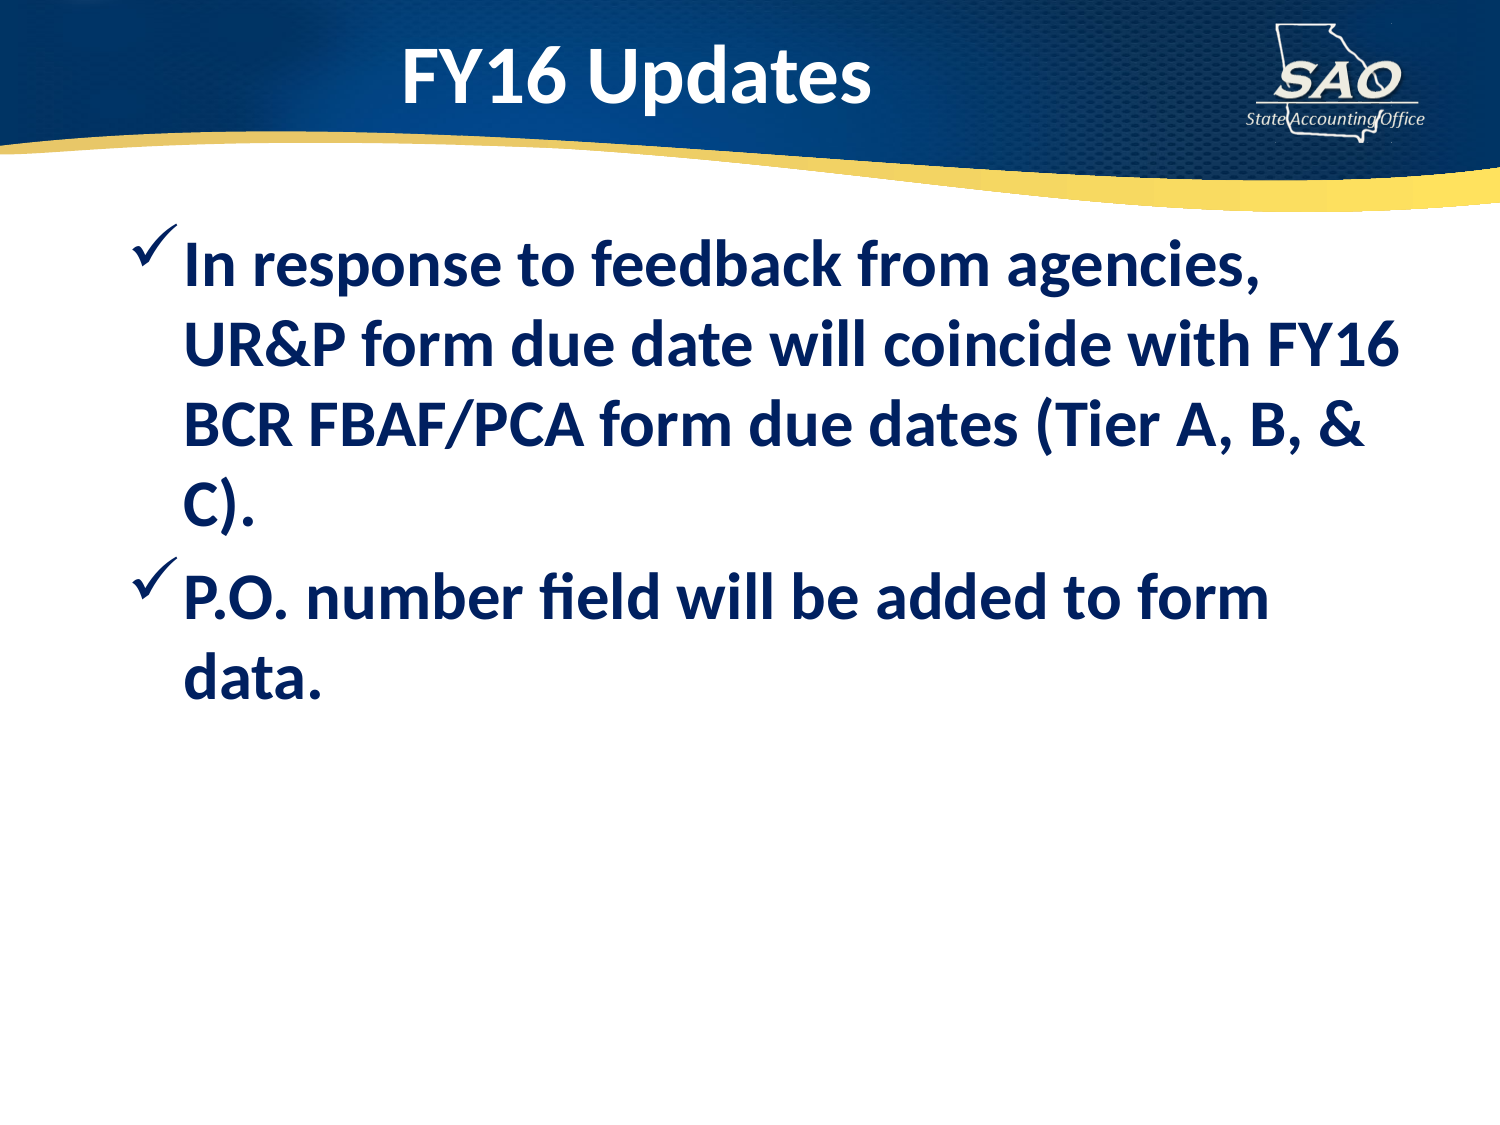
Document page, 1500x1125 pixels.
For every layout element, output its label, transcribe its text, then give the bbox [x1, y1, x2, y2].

list In response to feedback from agencies, UR&P form due date will coincide with FY16 BCR FBAF/PCA form due dates (Tier A, B, & C). P.O. number field will be added to form data. [112, 212, 1425, 1075]
picture [0, 0, 1500, 180]
title FY16 Updates [112, 12, 1163, 150]
